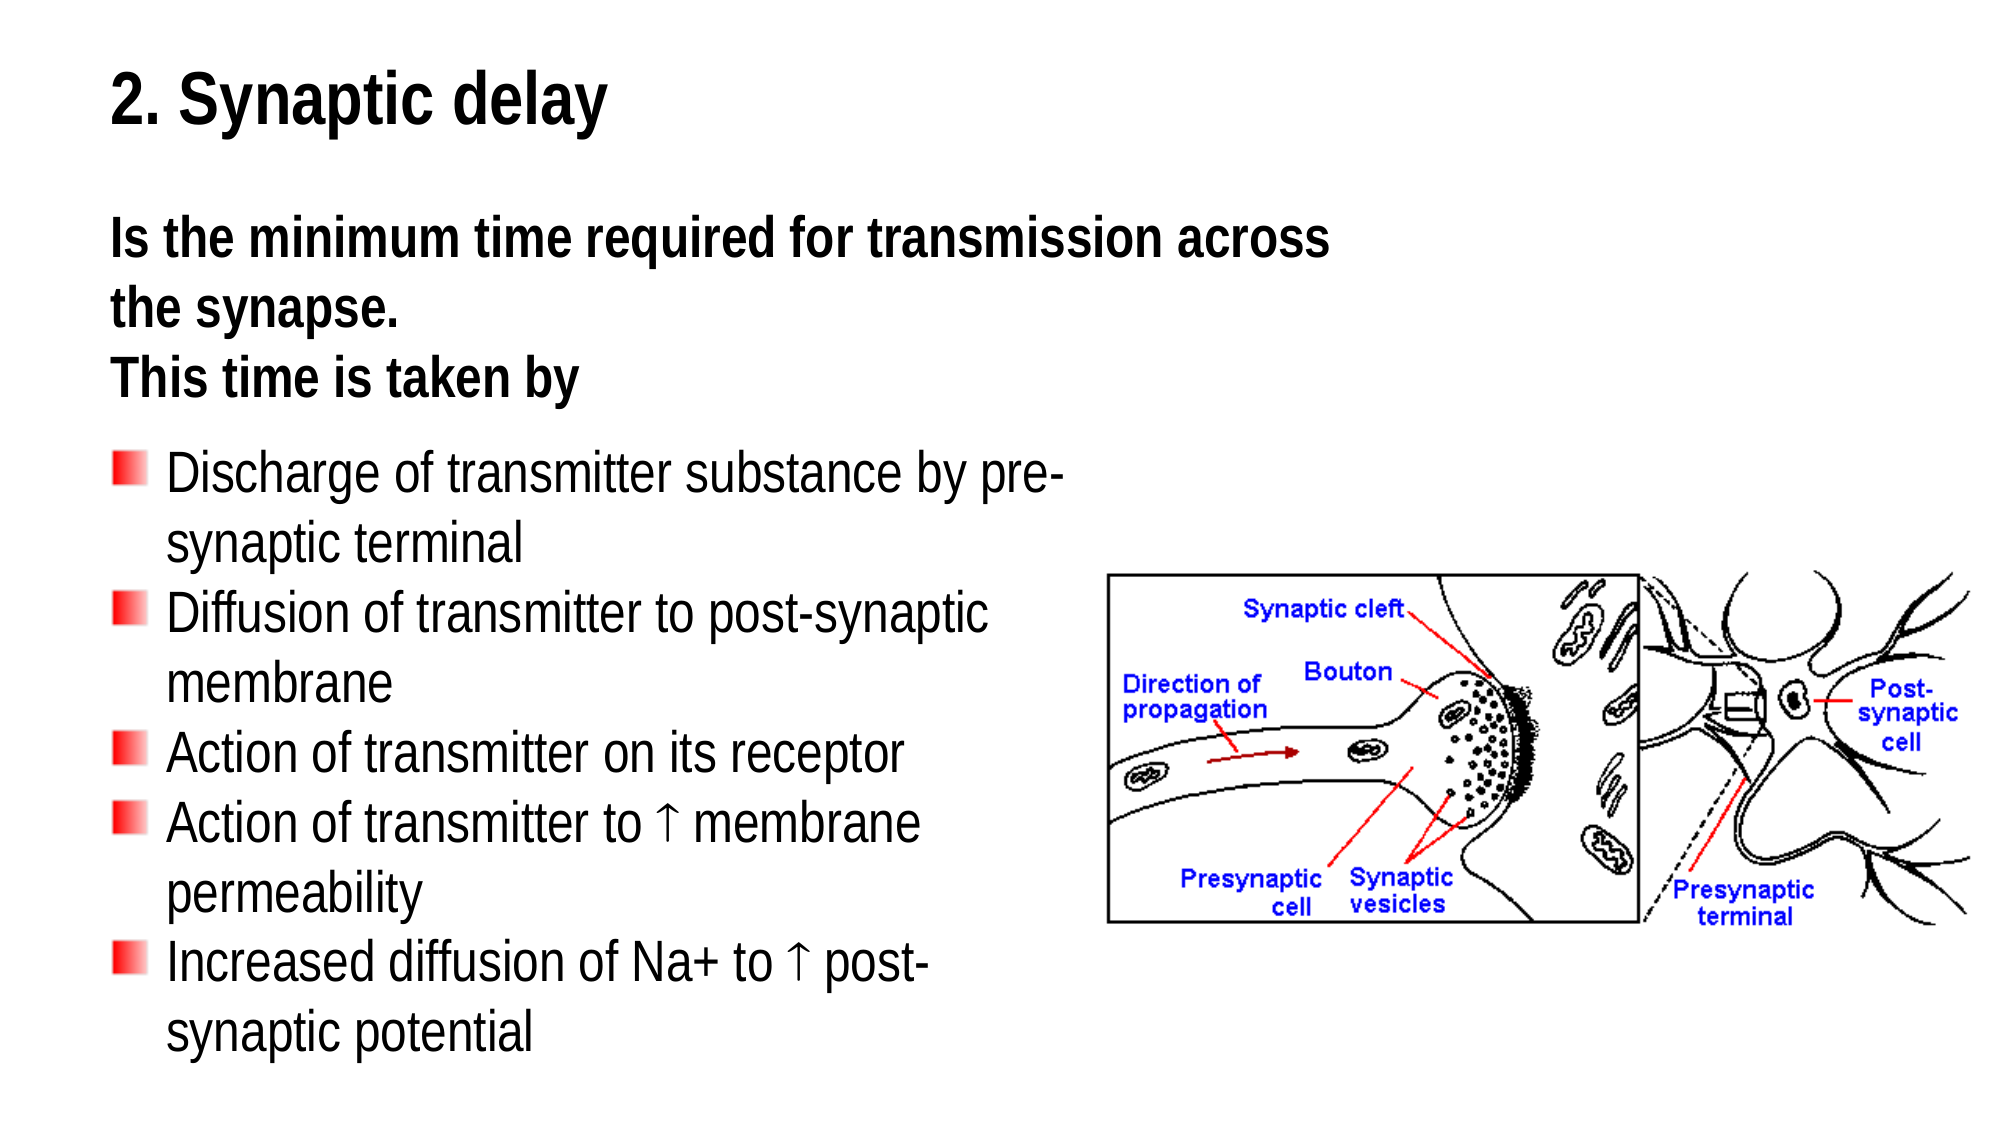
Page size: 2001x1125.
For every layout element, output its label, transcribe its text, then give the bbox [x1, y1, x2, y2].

picture [110, 938, 152, 979]
text_box Discharge of transmitter substance by pre-synaptic terminal Diffusion of transmitter to post-synaptic membrane Action of transmitter on its receptor Action of transmitter to  membrane permeability Increased diffusion of Na+ to  post-synaptic potential [95, 426, 1103, 1071]
picture [1090, 555, 2000, 949]
picture [110, 448, 152, 490]
picture [110, 798, 152, 839]
picture [110, 588, 152, 630]
text_box 2. Synaptic delay Is the minimum time required for transmission across the synapse. This time is taken by [95, 41, 1369, 487]
picture [110, 728, 152, 770]
